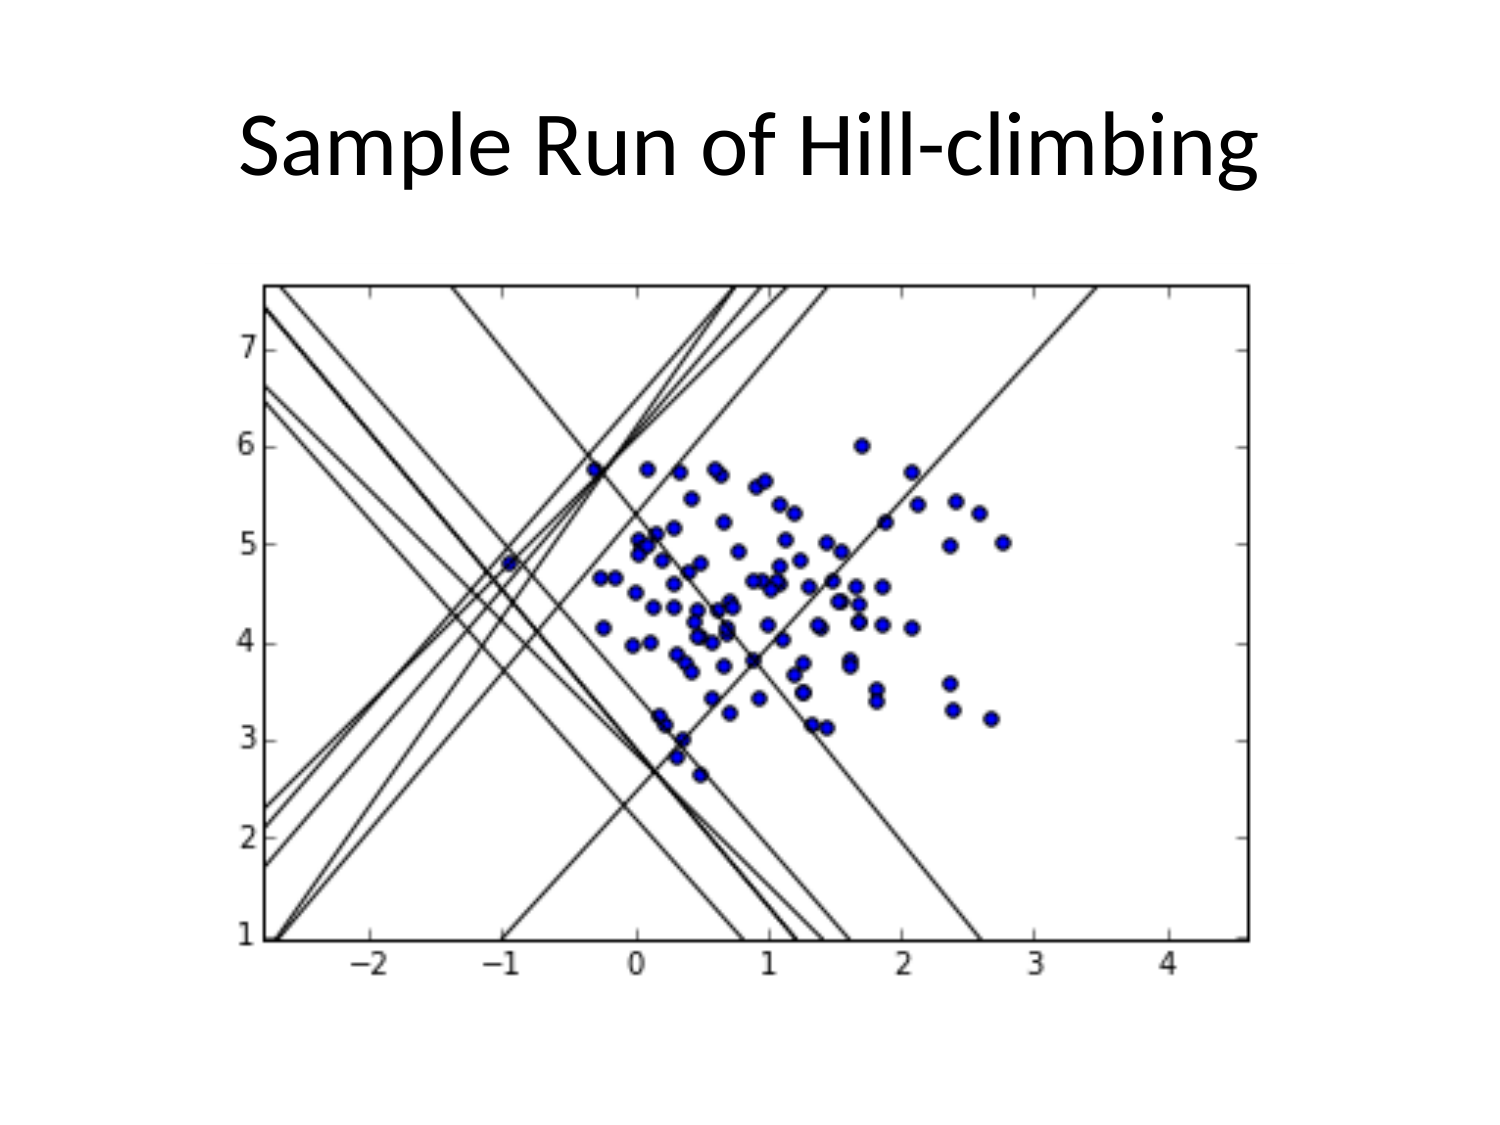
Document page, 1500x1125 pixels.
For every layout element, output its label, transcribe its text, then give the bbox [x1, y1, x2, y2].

title Sample Run of Hill-climbing [75, 45, 1425, 233]
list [74, 262, 1426, 1006]
